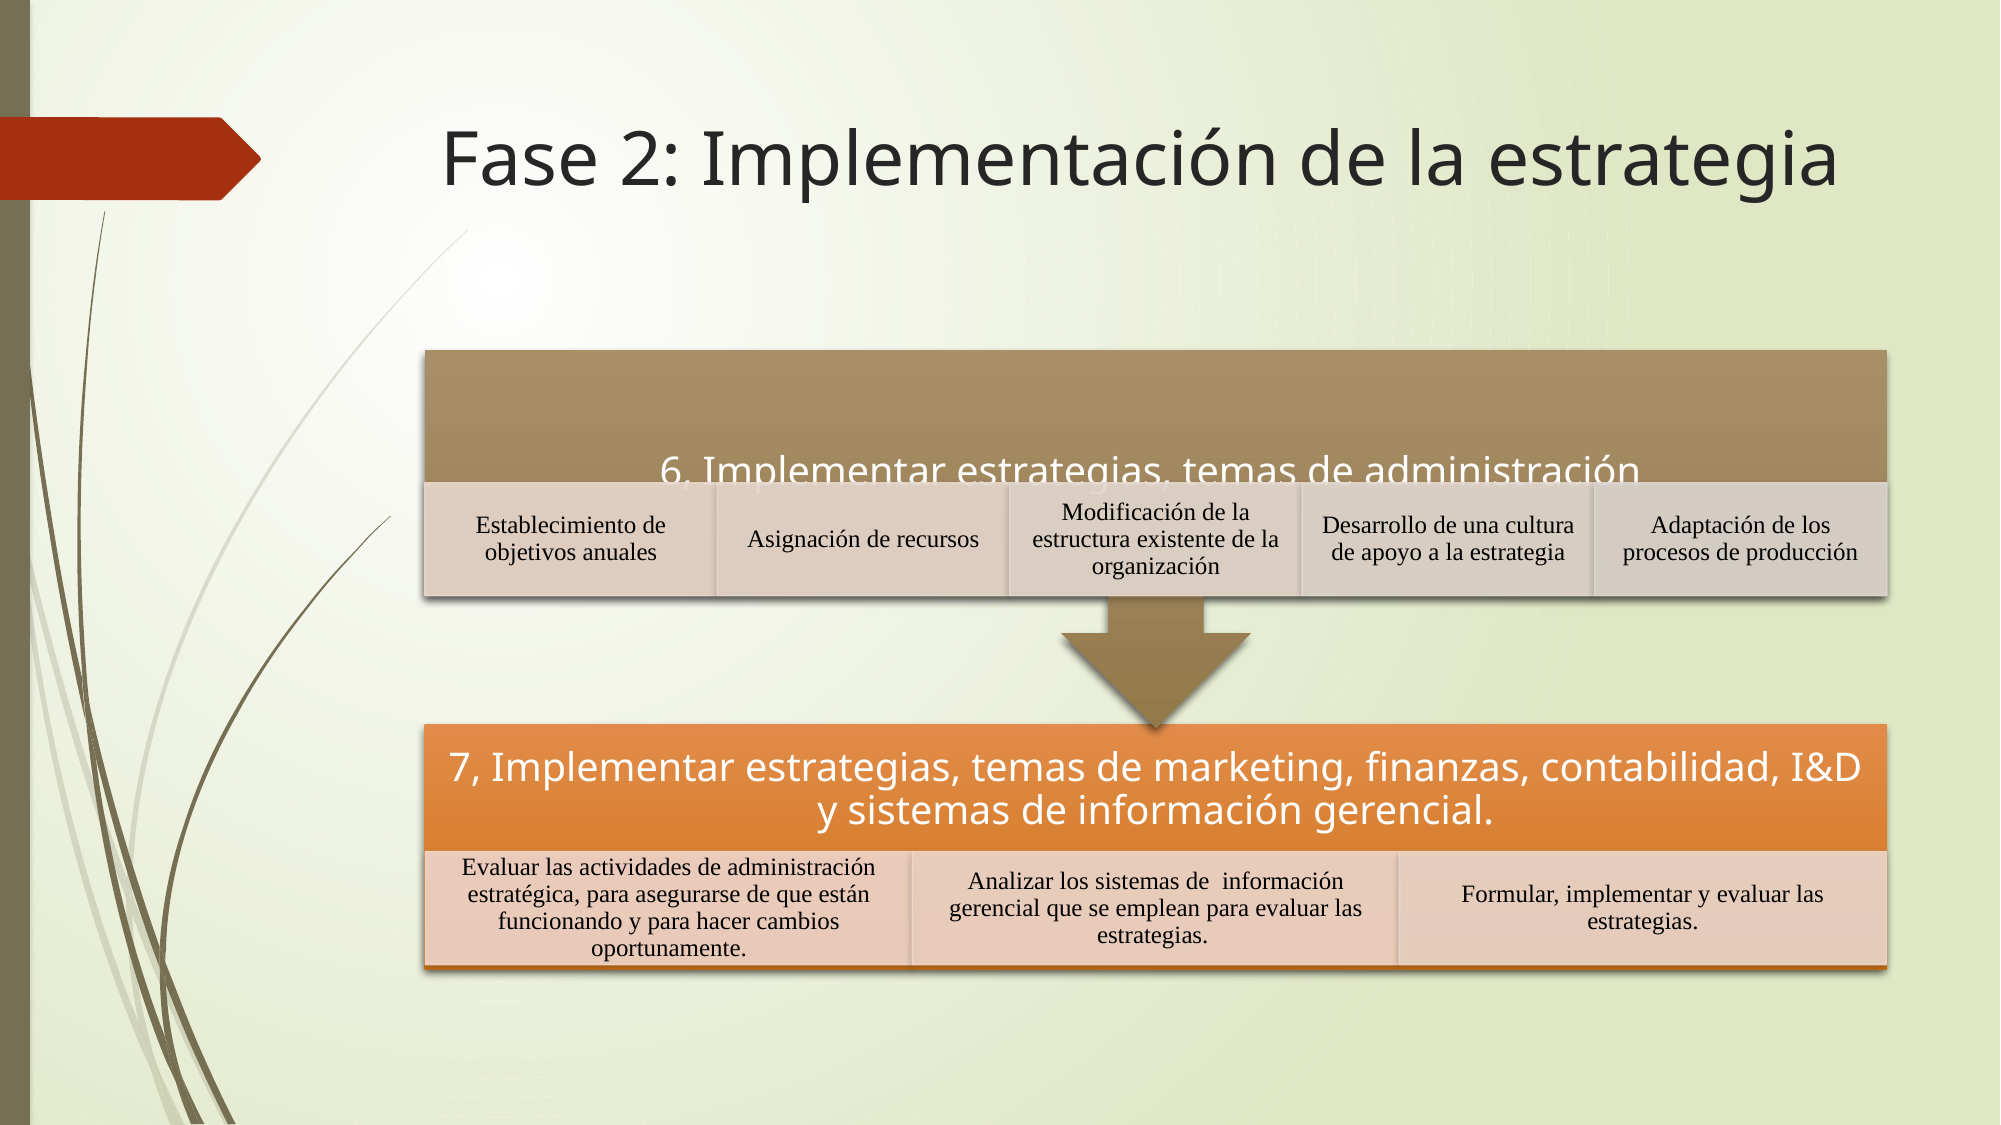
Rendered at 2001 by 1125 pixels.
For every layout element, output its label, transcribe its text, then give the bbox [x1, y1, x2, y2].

title Fase 2: Implementación de la estrategia [425, 102, 1888, 313]
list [424, 349, 1888, 971]
